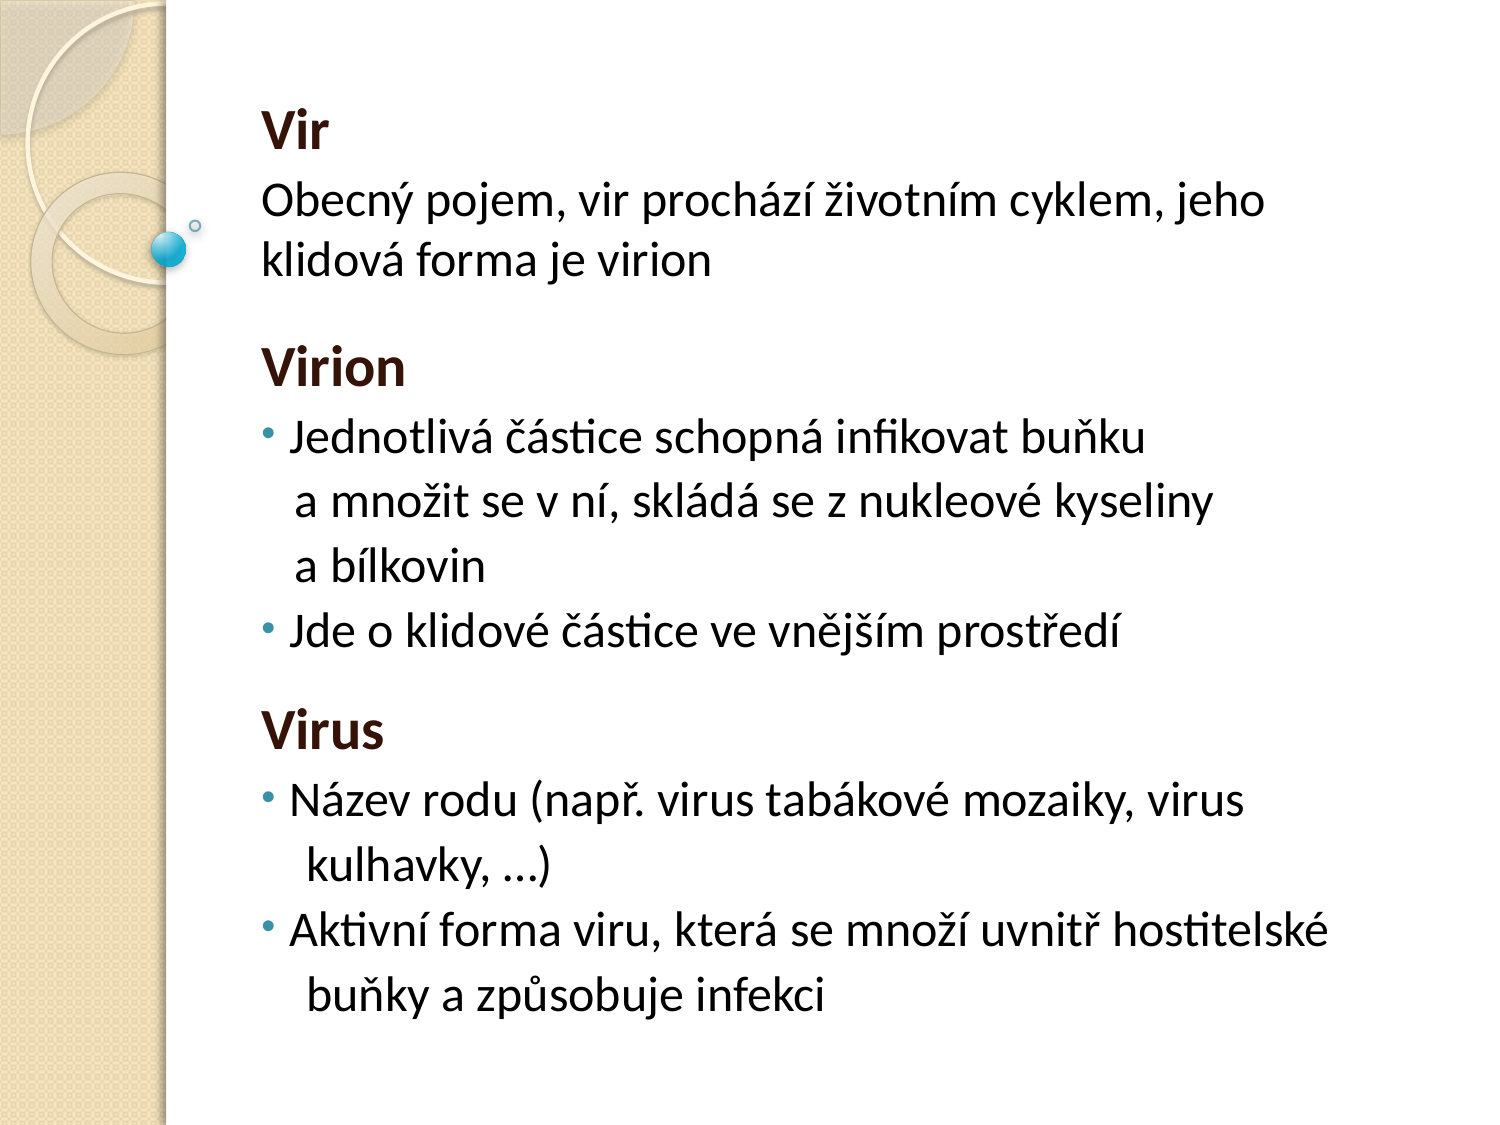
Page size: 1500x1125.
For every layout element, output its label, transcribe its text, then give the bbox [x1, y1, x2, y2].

subtitle Vir Obecný pojem, vir prochází životním cyklem, jeho klidová forma je virion Virion Jednotlivá částice schopná infikovat buňku a množit se v ní, skládá se z nukleové kyseliny a bílkovin Jde o klidové částice ve vnějším prostředí Virus Název rodu (např. virus tabákové mozaiky, virus kulhavky, …) Aktivní forma viru, která se množí uvnitř hostitelské buňky a způsobuje infekci [242, 54, 1365, 1083]
